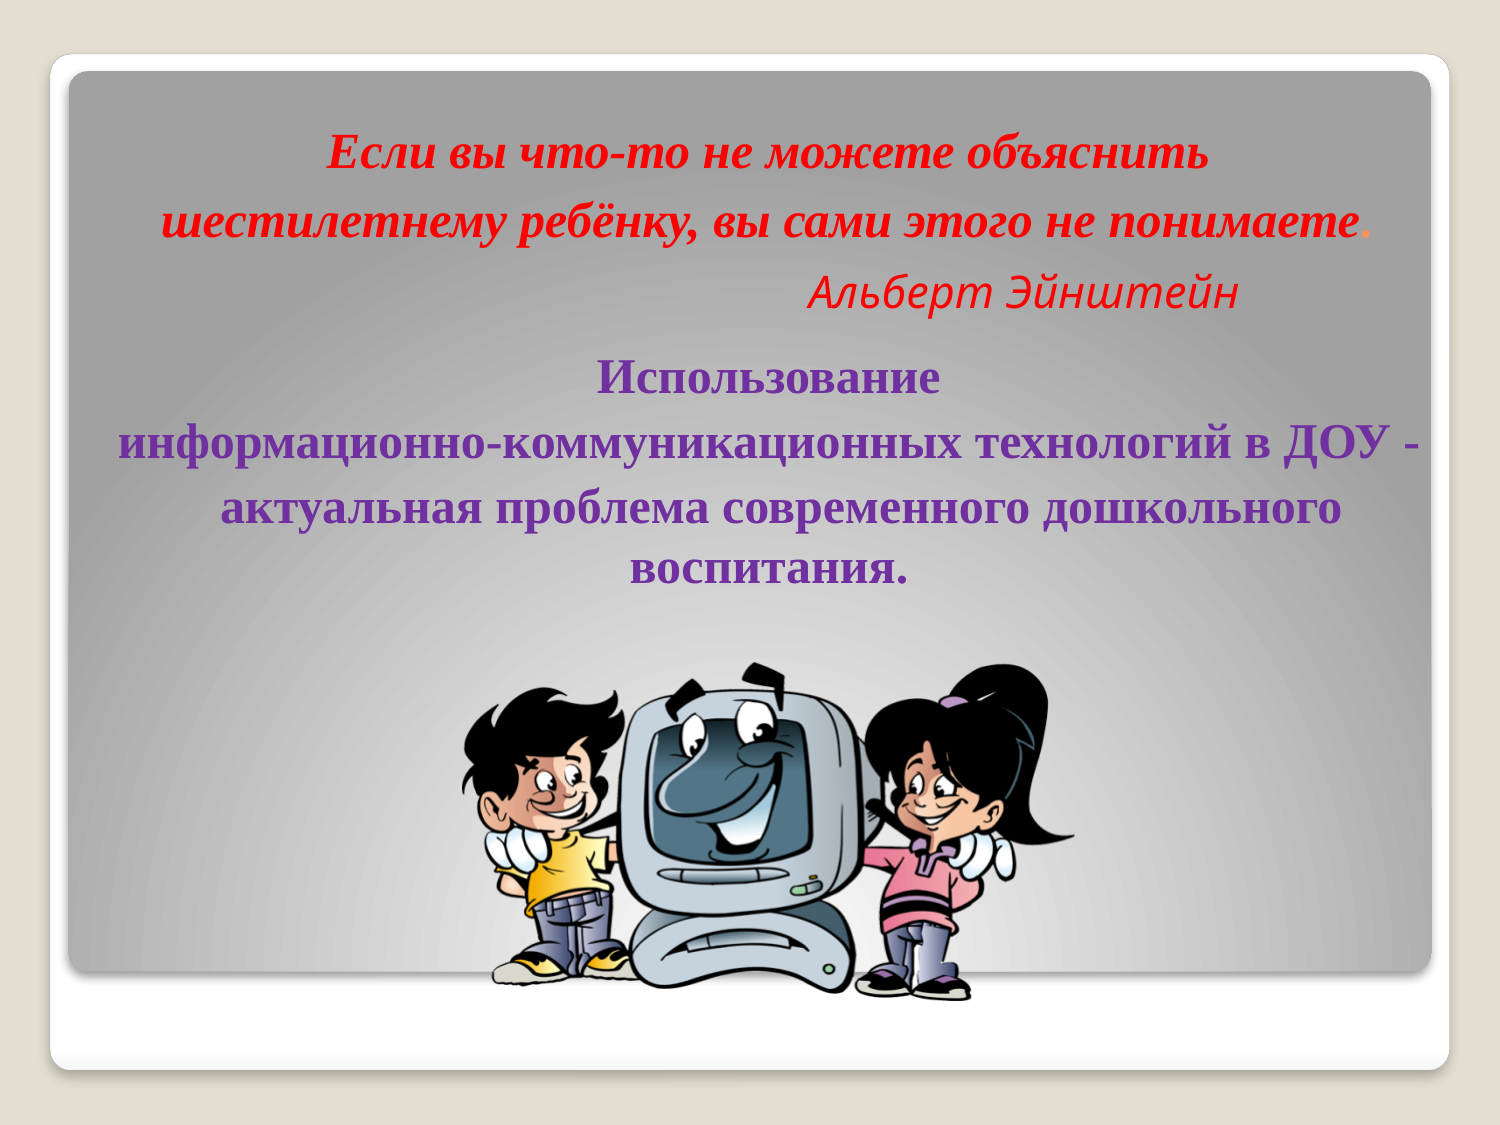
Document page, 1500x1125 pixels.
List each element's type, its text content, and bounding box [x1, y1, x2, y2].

picture [462, 662, 1076, 1001]
list Использование информационно-коммуникационных технологий в ДОУ - актуальная проблема современного дошкольного воспитания. [82, 328, 1454, 1032]
title Если вы что-то не можете объяснить шестилетнему ребёнку, вы сами этого не понимаете. Альберт Эйнштейн [137, 58, 1400, 328]
